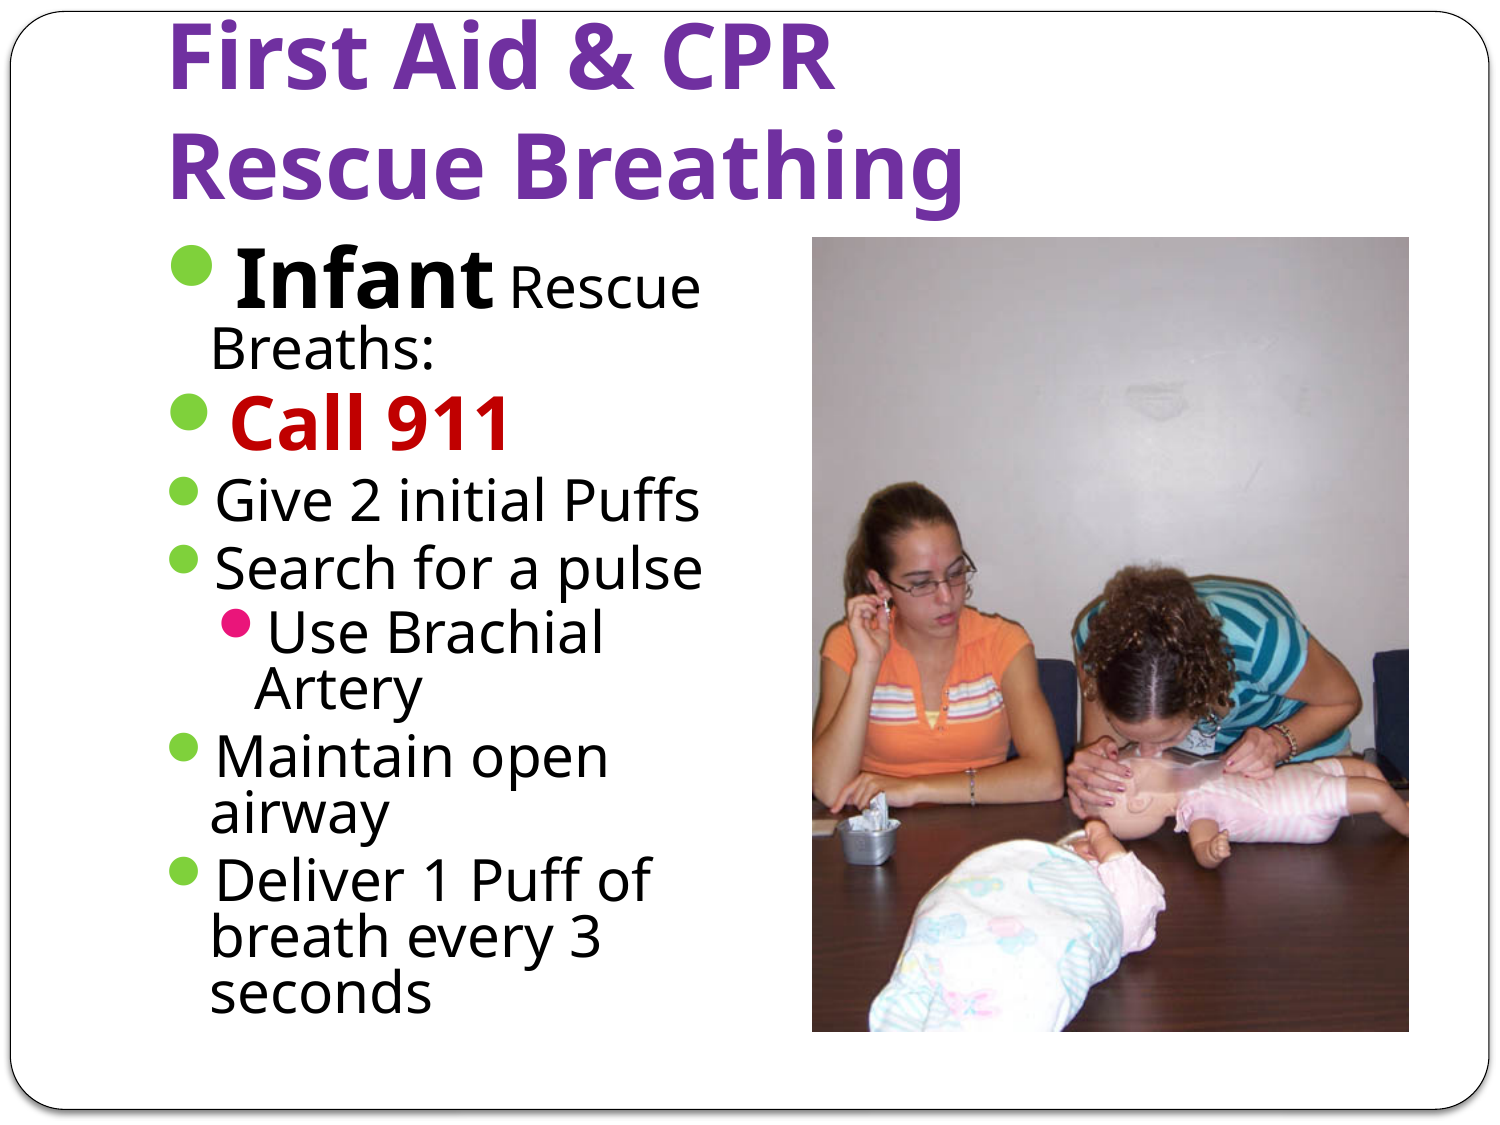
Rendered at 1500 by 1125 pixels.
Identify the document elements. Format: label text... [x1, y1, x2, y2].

title First Aid & CPR Rescue Breathing [149, 44, 1426, 233]
picture [812, 237, 1409, 1033]
list Infant Rescue Breaths: Call 911 Give 2 initial Puffs Search for a pulse Use Brachial Artery Maintain open airway Deliver 1 Puff of breath every 3 seconds [149, 237, 766, 1088]
